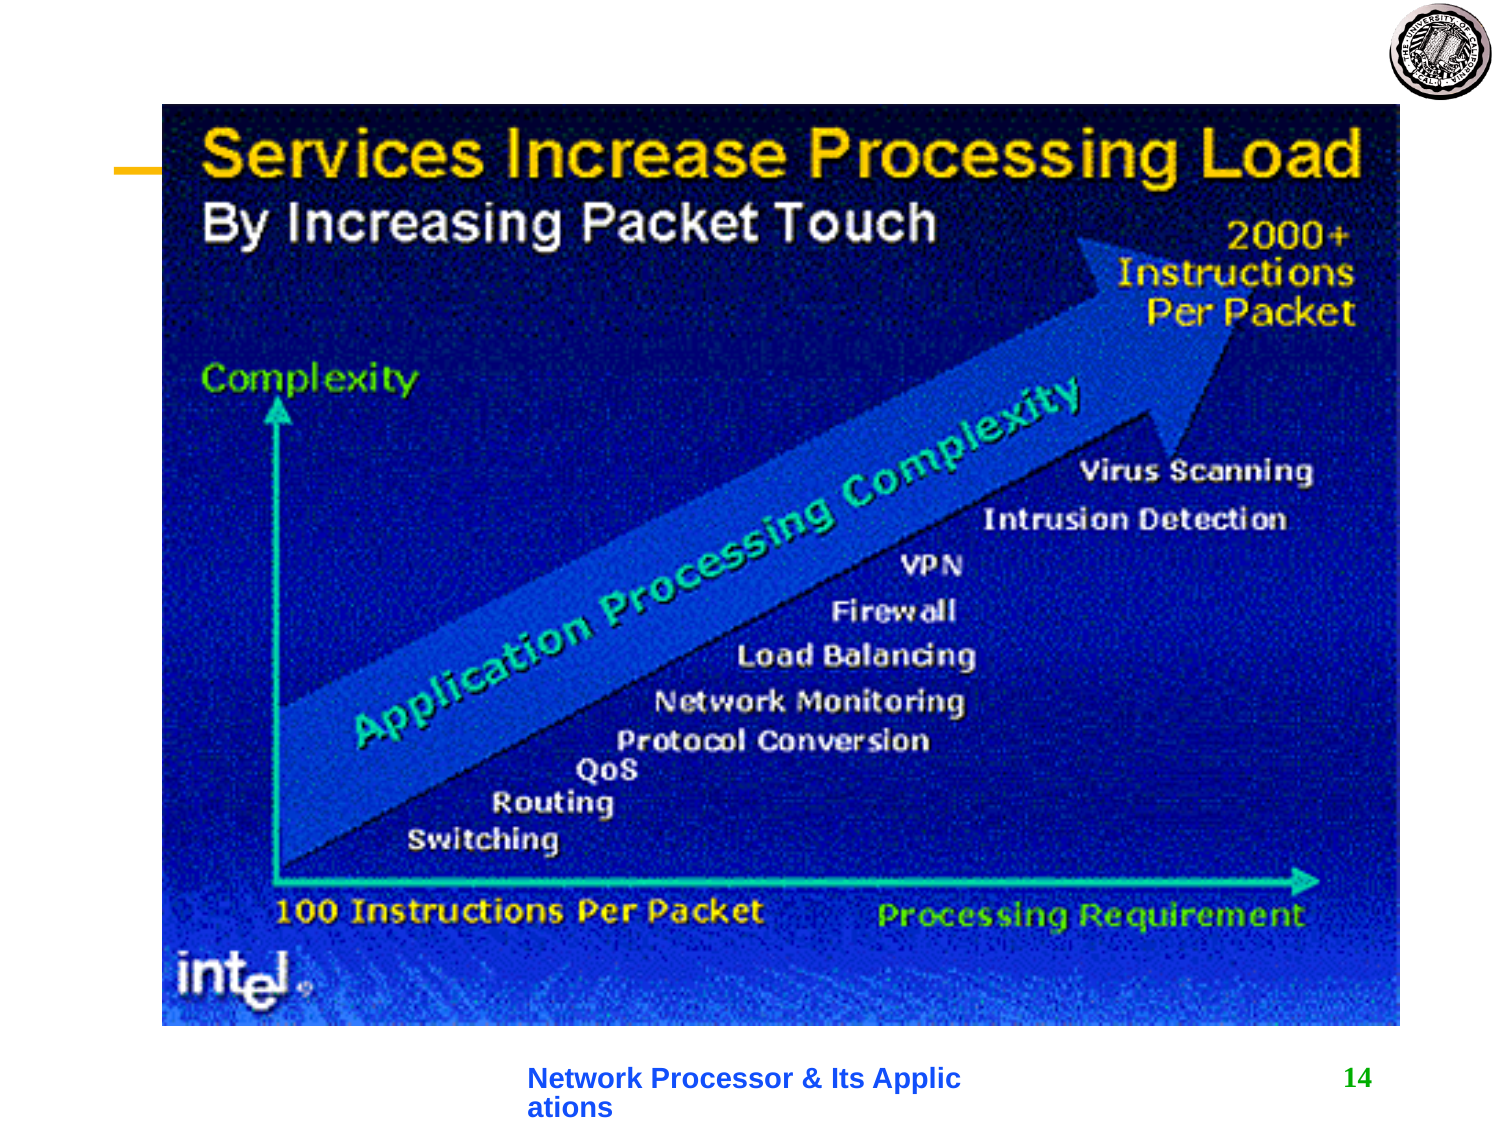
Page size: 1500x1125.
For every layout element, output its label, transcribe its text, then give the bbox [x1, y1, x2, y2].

footer Network Processor & Its Applications [512, 1053, 988, 1101]
slide_number 14 [1074, 1051, 1388, 1101]
picture [1378, 0, 1500, 103]
picture [162, 104, 1401, 1026]
